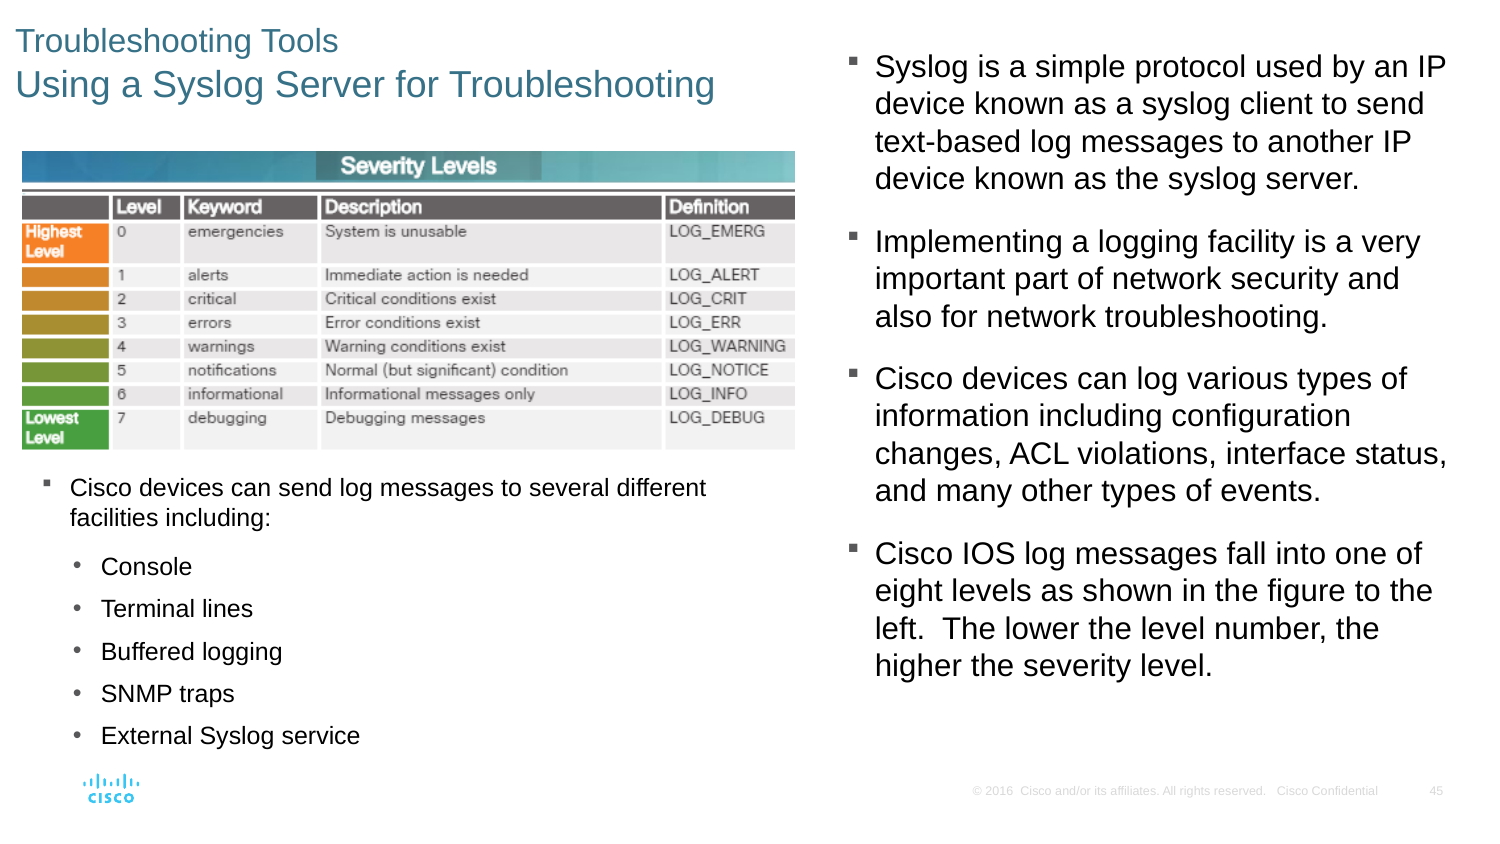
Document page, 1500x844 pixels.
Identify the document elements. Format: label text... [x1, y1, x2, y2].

title Troubleshooting Tools Using a Syslog Server for Troubleshooting [0, 0, 757, 125]
list Syslog is a simple protocol used by an IP device known as a syslog client to send text-based log messages to another IP device known as the syslog server. Implementing a logging facility is a very important part of network security and also for network troubleshooting. Cisco devices can log various types of information including configuration changes, ACL violations, interface status, and many other types of events. Cisco IOS log messages fall into one of eight levels as shown in the figure to the left. The lower the level number, the higher the severity level. [831, 38, 1488, 759]
text_box Cisco devices can send log messages to several different facilities including: Console Terminal lines Buffered logging SNMP traps External Syslog service [26, 463, 799, 780]
picture [22, 151, 795, 451]
